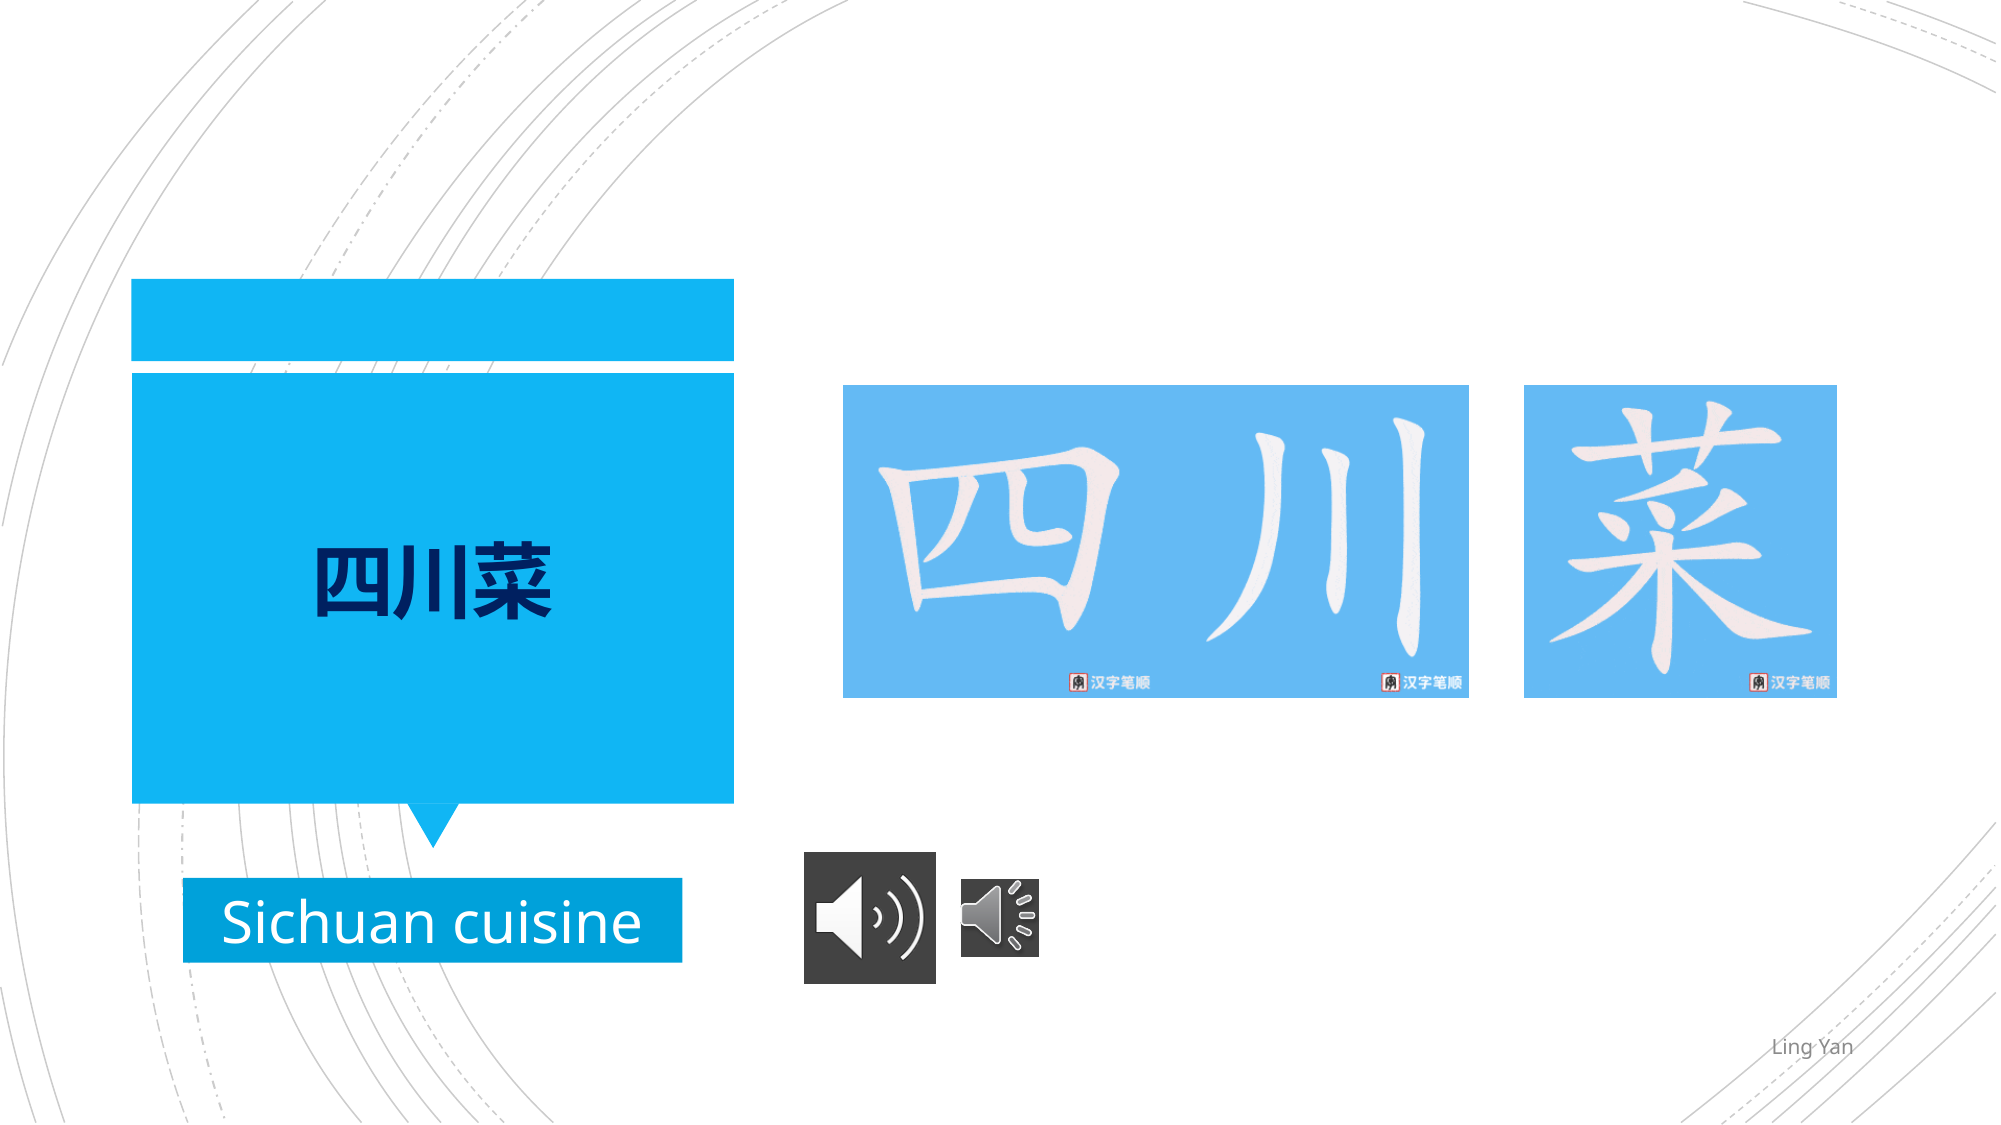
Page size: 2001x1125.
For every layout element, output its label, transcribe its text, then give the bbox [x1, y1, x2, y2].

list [843, 385, 1155, 699]
title 四川菜 [145, 385, 720, 789]
picture [803, 850, 937, 985]
picture [959, 877, 1041, 959]
footer Ling Yan [131, 1021, 1869, 1074]
picture [1155, 385, 1469, 699]
text_box Sichuan cuisine [183, 877, 683, 963]
picture [1524, 385, 1838, 699]
